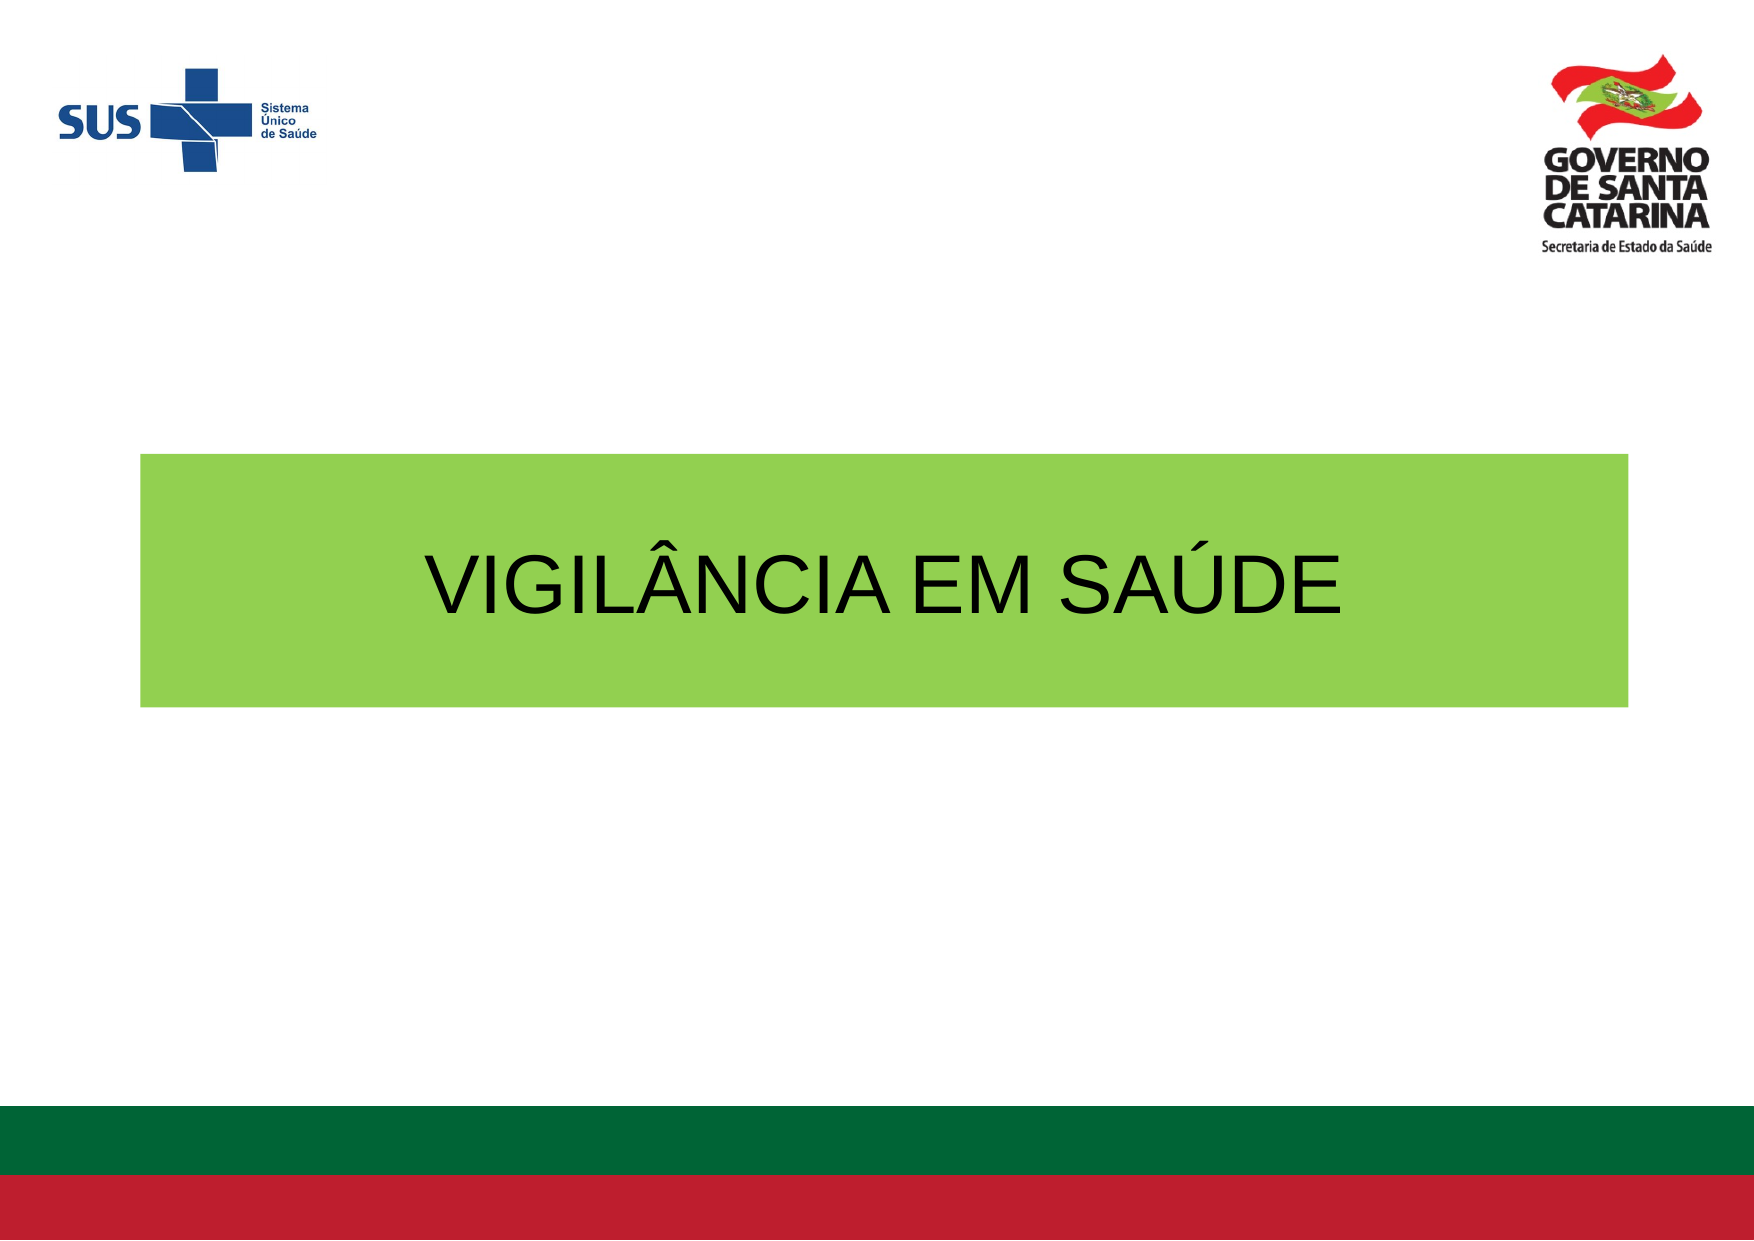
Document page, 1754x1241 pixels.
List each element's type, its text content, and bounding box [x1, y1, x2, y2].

picture [1538, 51, 1716, 256]
picture [52, 55, 327, 185]
text_box VIGILÂNCIA EM SAÚDE [140, 453, 1629, 708]
